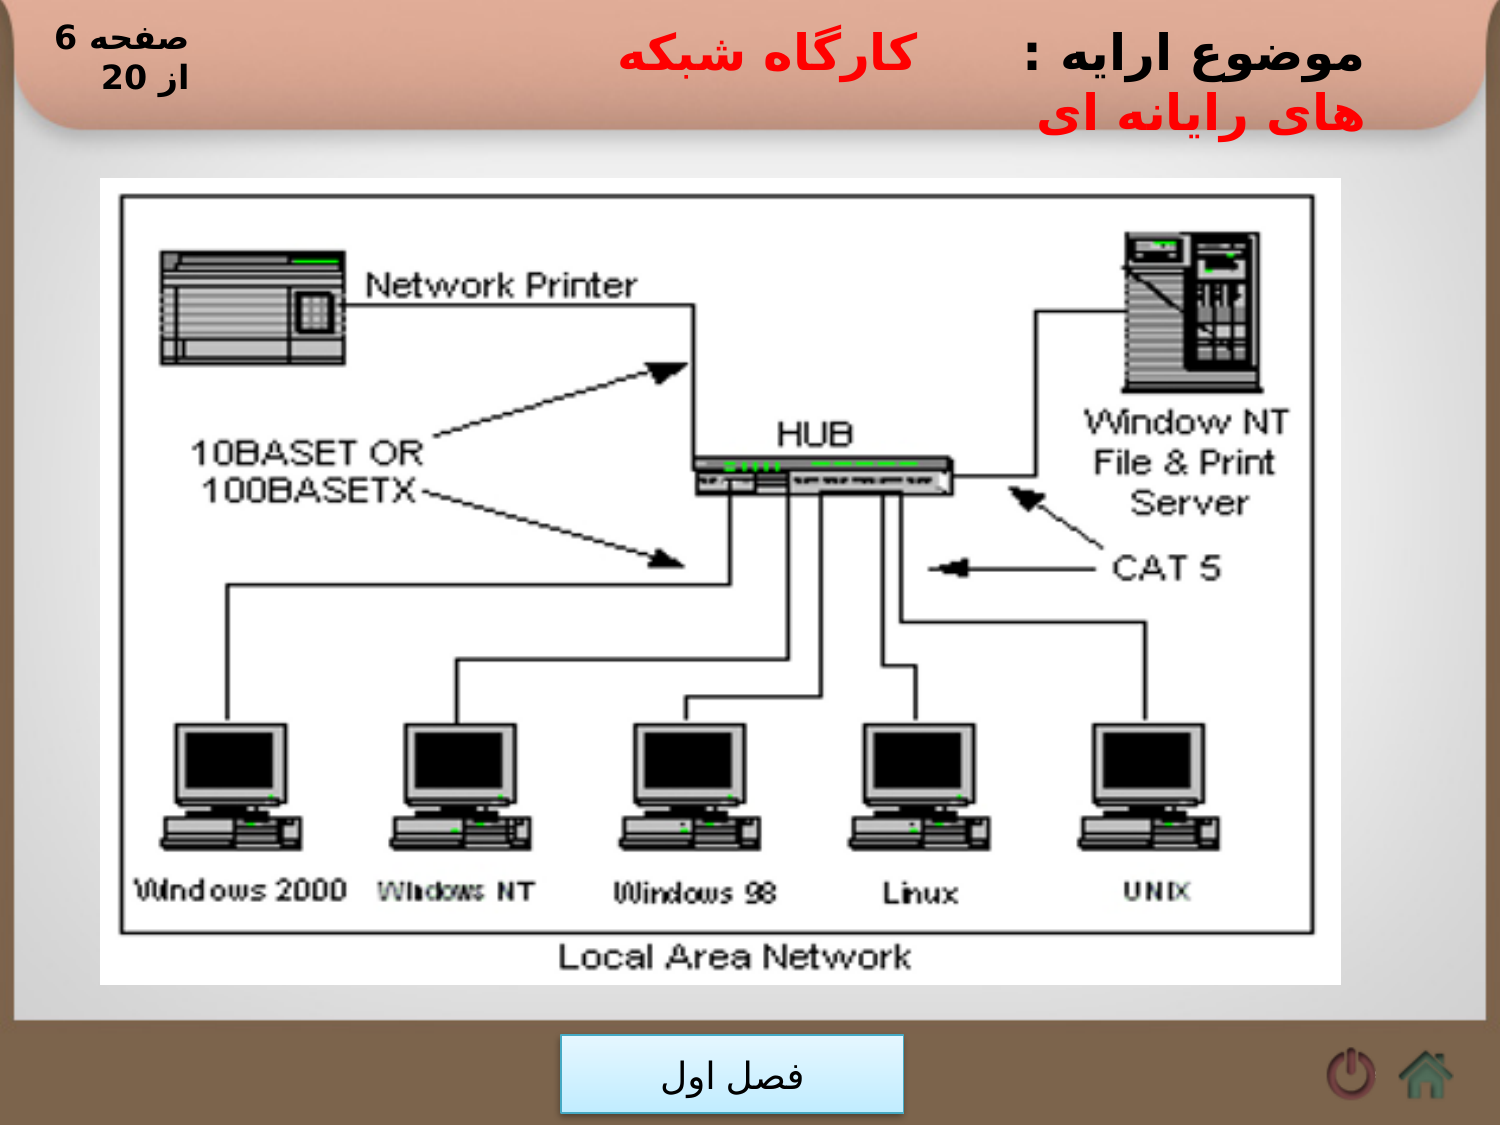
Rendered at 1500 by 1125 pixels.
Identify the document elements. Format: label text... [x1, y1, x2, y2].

text_box صفحه 6 از 20 [0, 9, 205, 104]
picture [0, 0, 1500, 1125]
text_box [29, 166, 1453, 392]
text_box فصل اول [560, 1034, 904, 1114]
text_box موضوع ارایه : کارگاه شبکه های رایانه ای [586, 13, 1381, 149]
